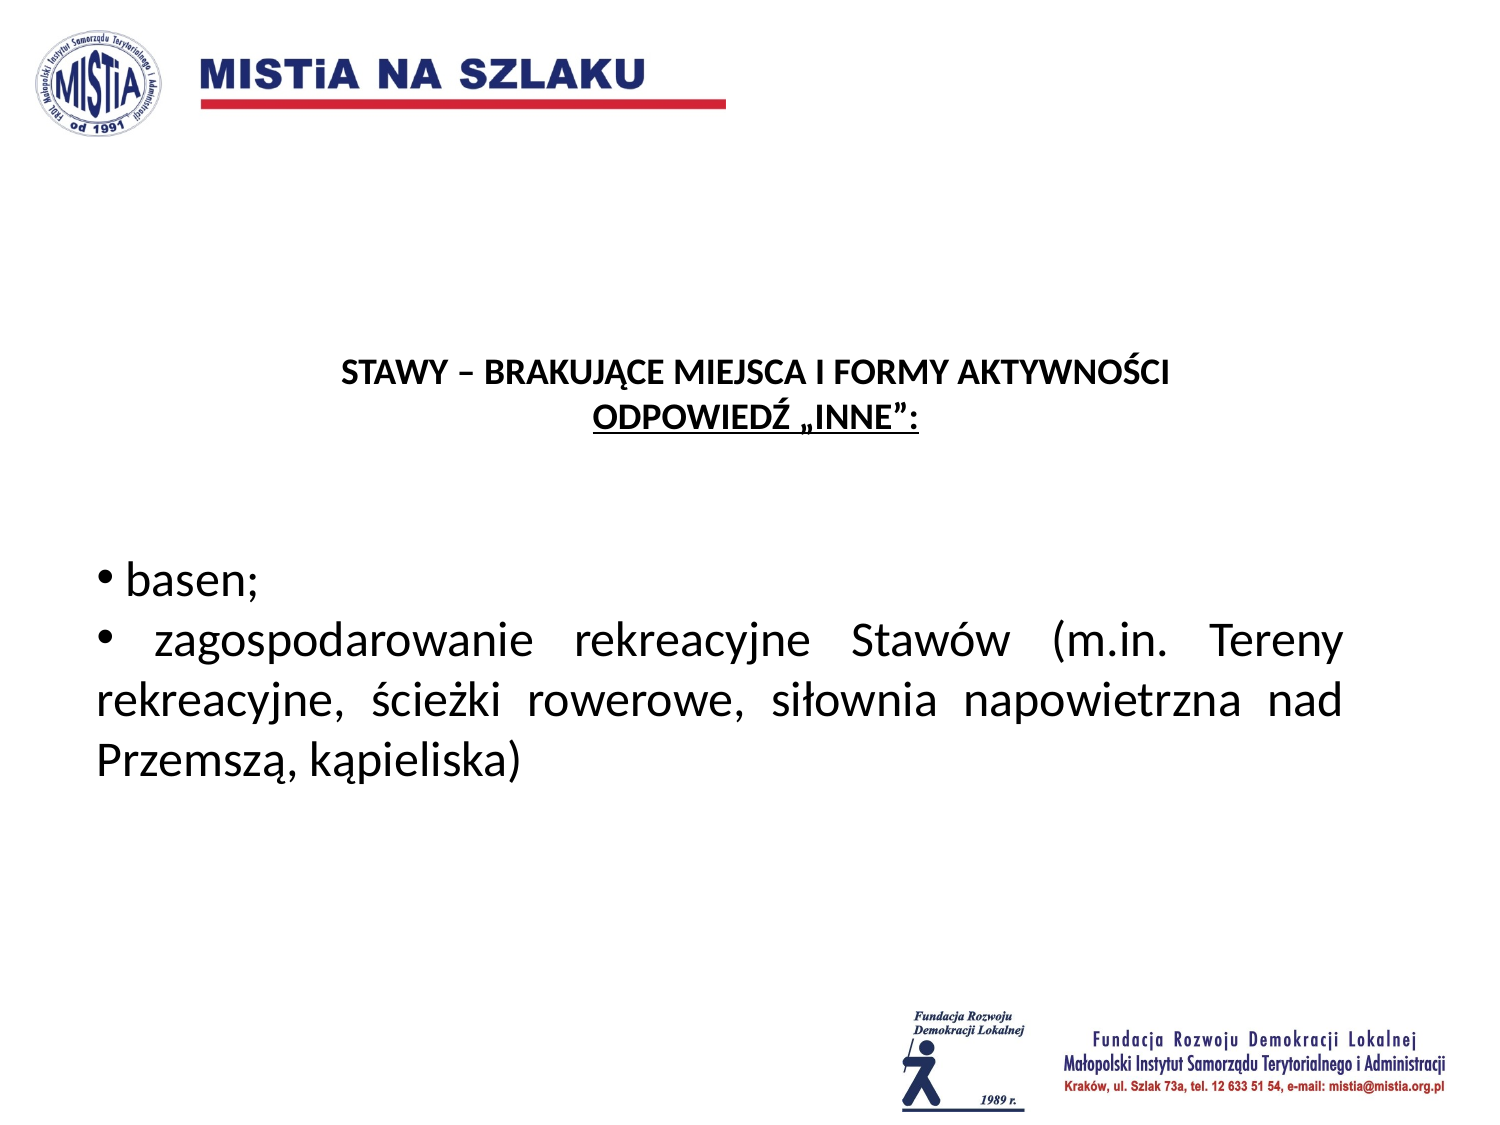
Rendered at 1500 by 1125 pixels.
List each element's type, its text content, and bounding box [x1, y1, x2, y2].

picture [902, 1011, 1453, 1112]
text_box basen; zagospodarowanie rekreacyjne Stawów (m.in. Tereny rekreacyjne, ścieżki rowerowe, siłownia napowietrzna nad Przemszą, kąpieliska) [81, 538, 1360, 839]
picture [35, 30, 726, 137]
text_box STAWY – BRAKUJĄCE MIEJSCA I FORMY AKTYWNOŚCI ODPOWIEDŹ „INNE”: [46, 339, 1465, 490]
